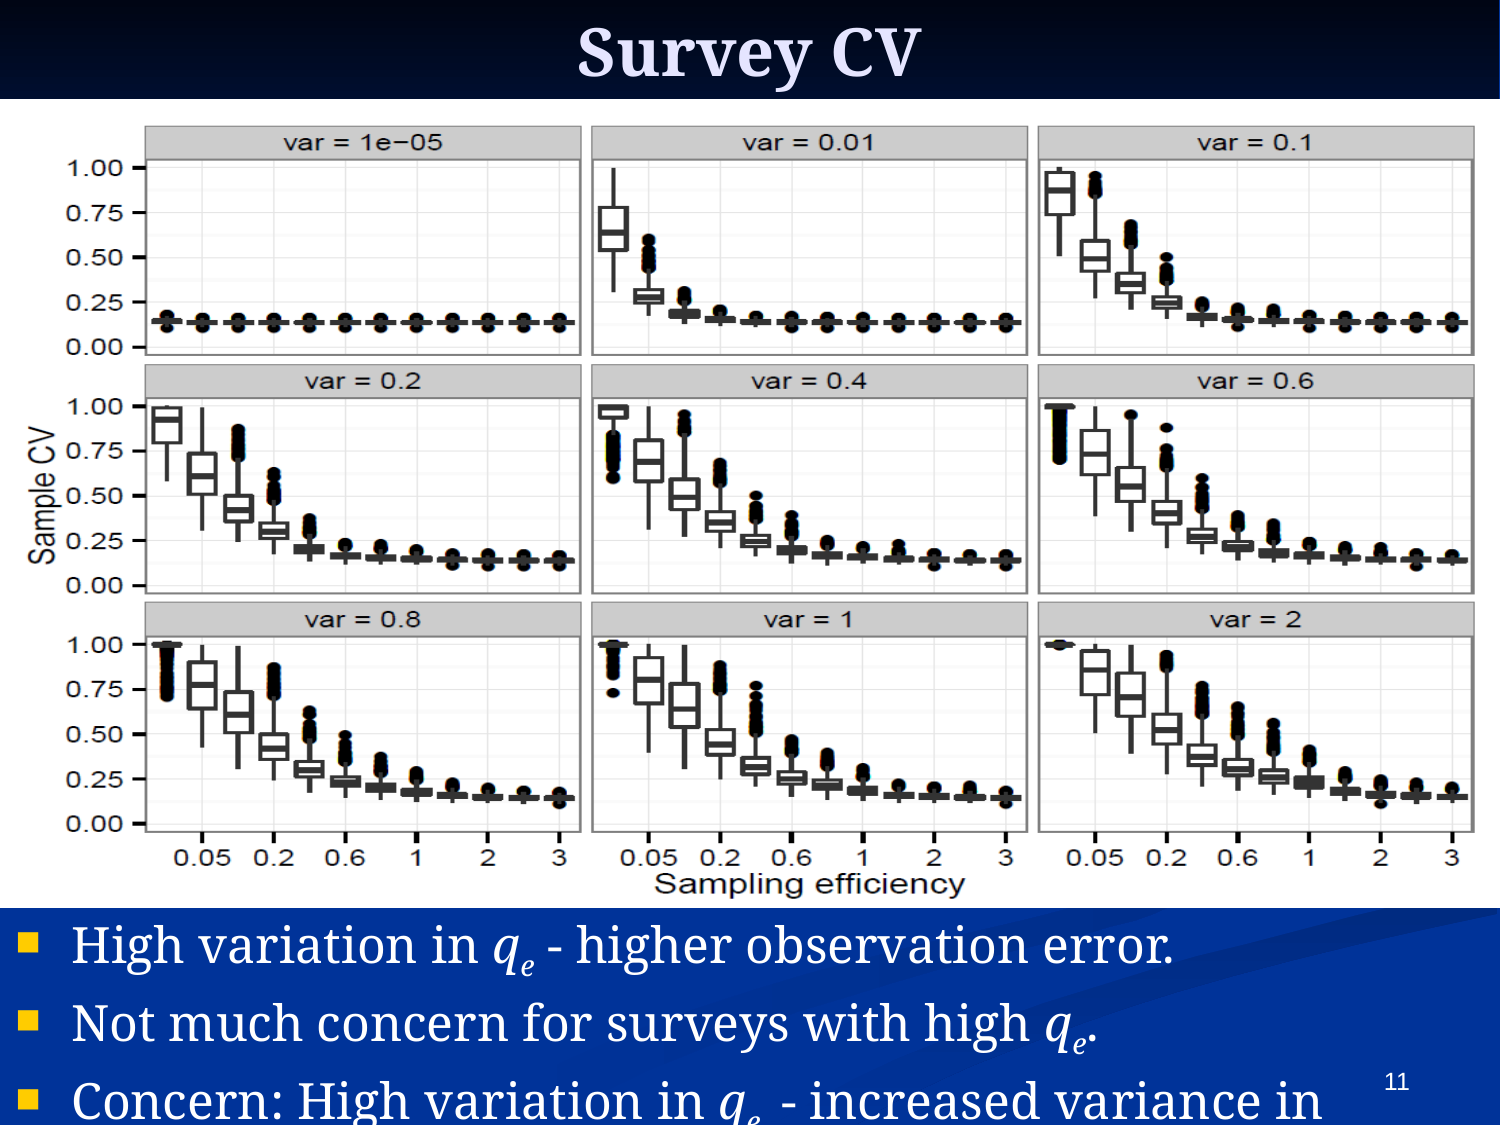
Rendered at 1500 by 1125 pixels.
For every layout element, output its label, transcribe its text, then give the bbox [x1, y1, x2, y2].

list High variation in qe - higher observation error. Not much concern for surveys with high qe. Concern: High variation in qe - increased variance in survey CV estimate. [0, 915, 1500, 1125]
text_box Survey CV [0, 0, 1500, 99]
slide_number 11 [1074, 1024, 1426, 1104]
picture [0, 99, 1500, 909]
